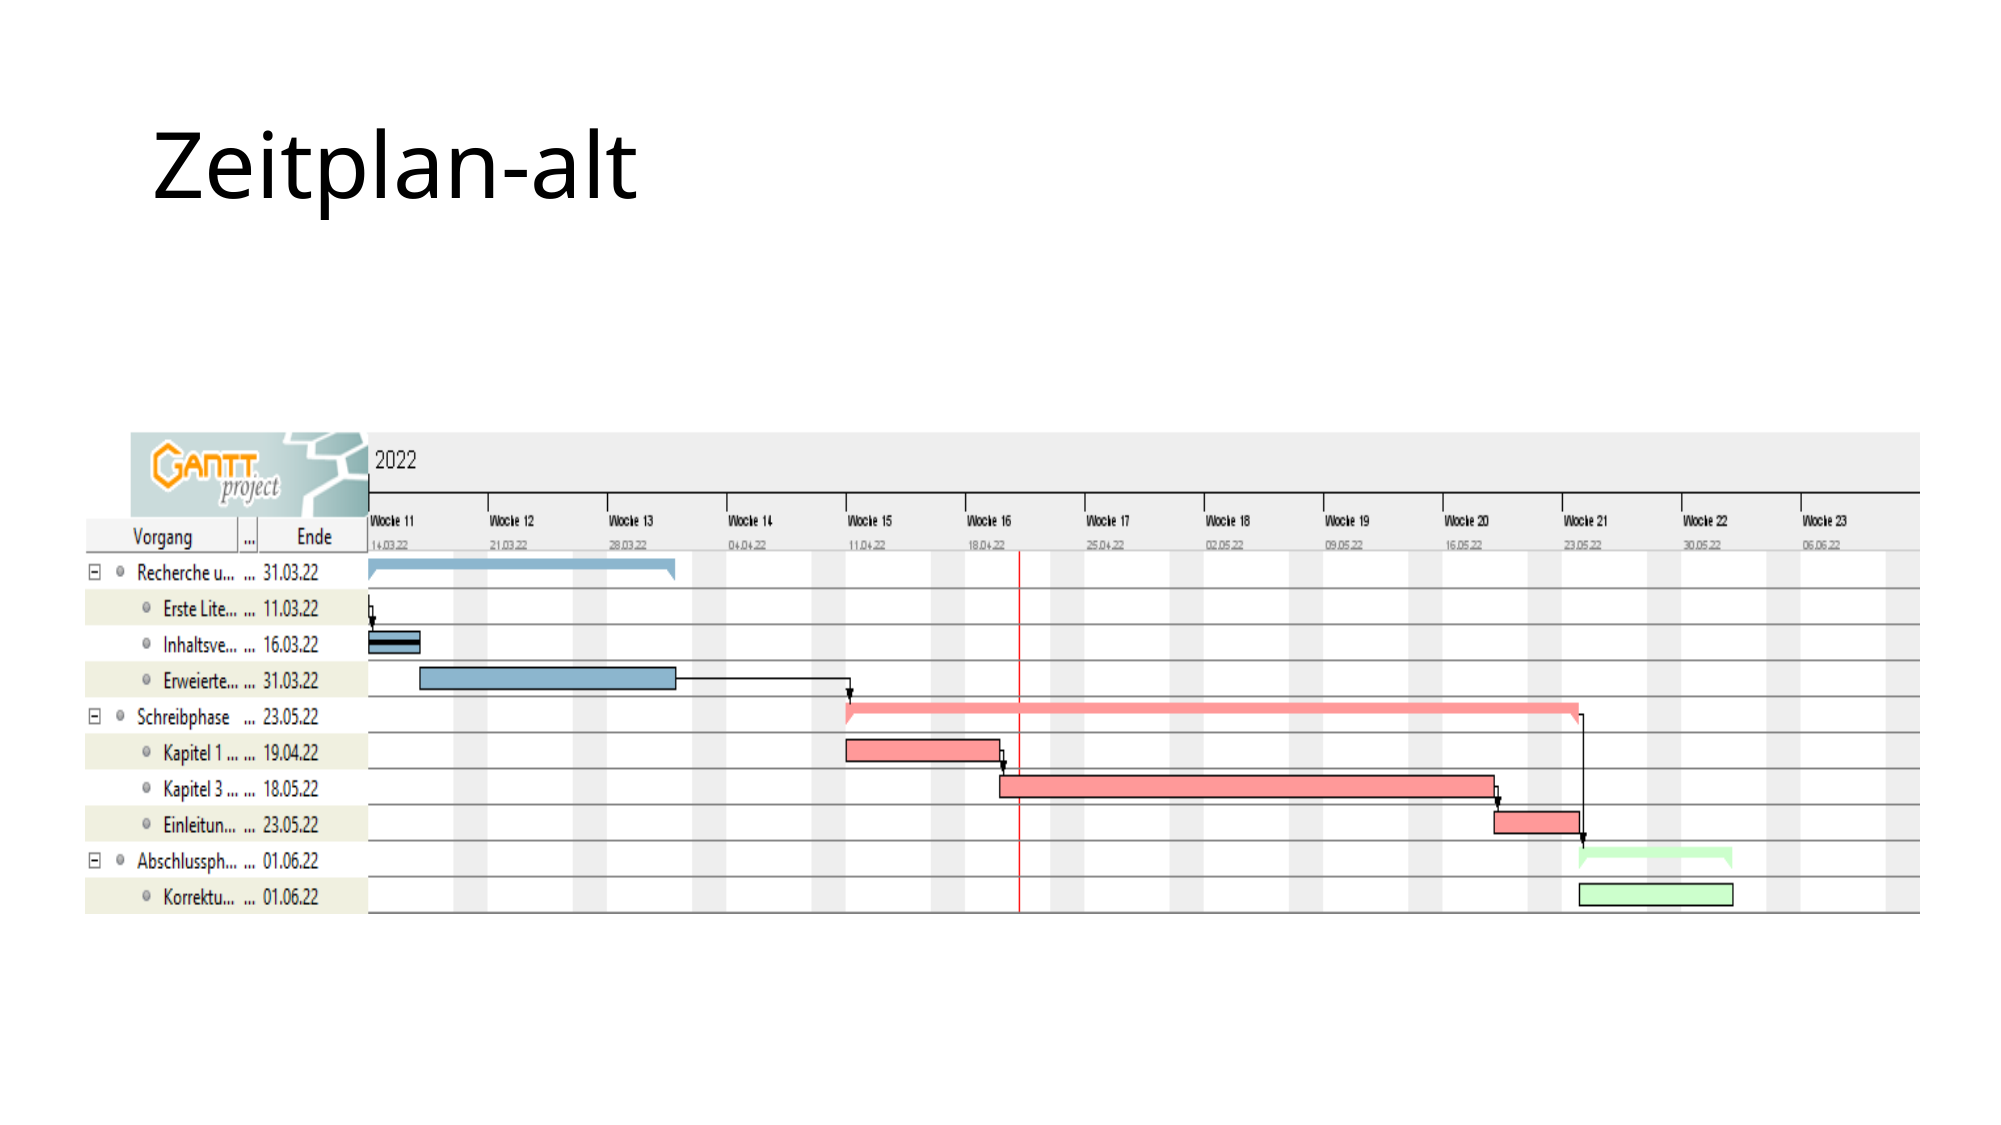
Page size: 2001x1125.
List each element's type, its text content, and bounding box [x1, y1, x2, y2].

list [85, 348, 1920, 914]
title Zeitplan-alt [137, 59, 1863, 278]
